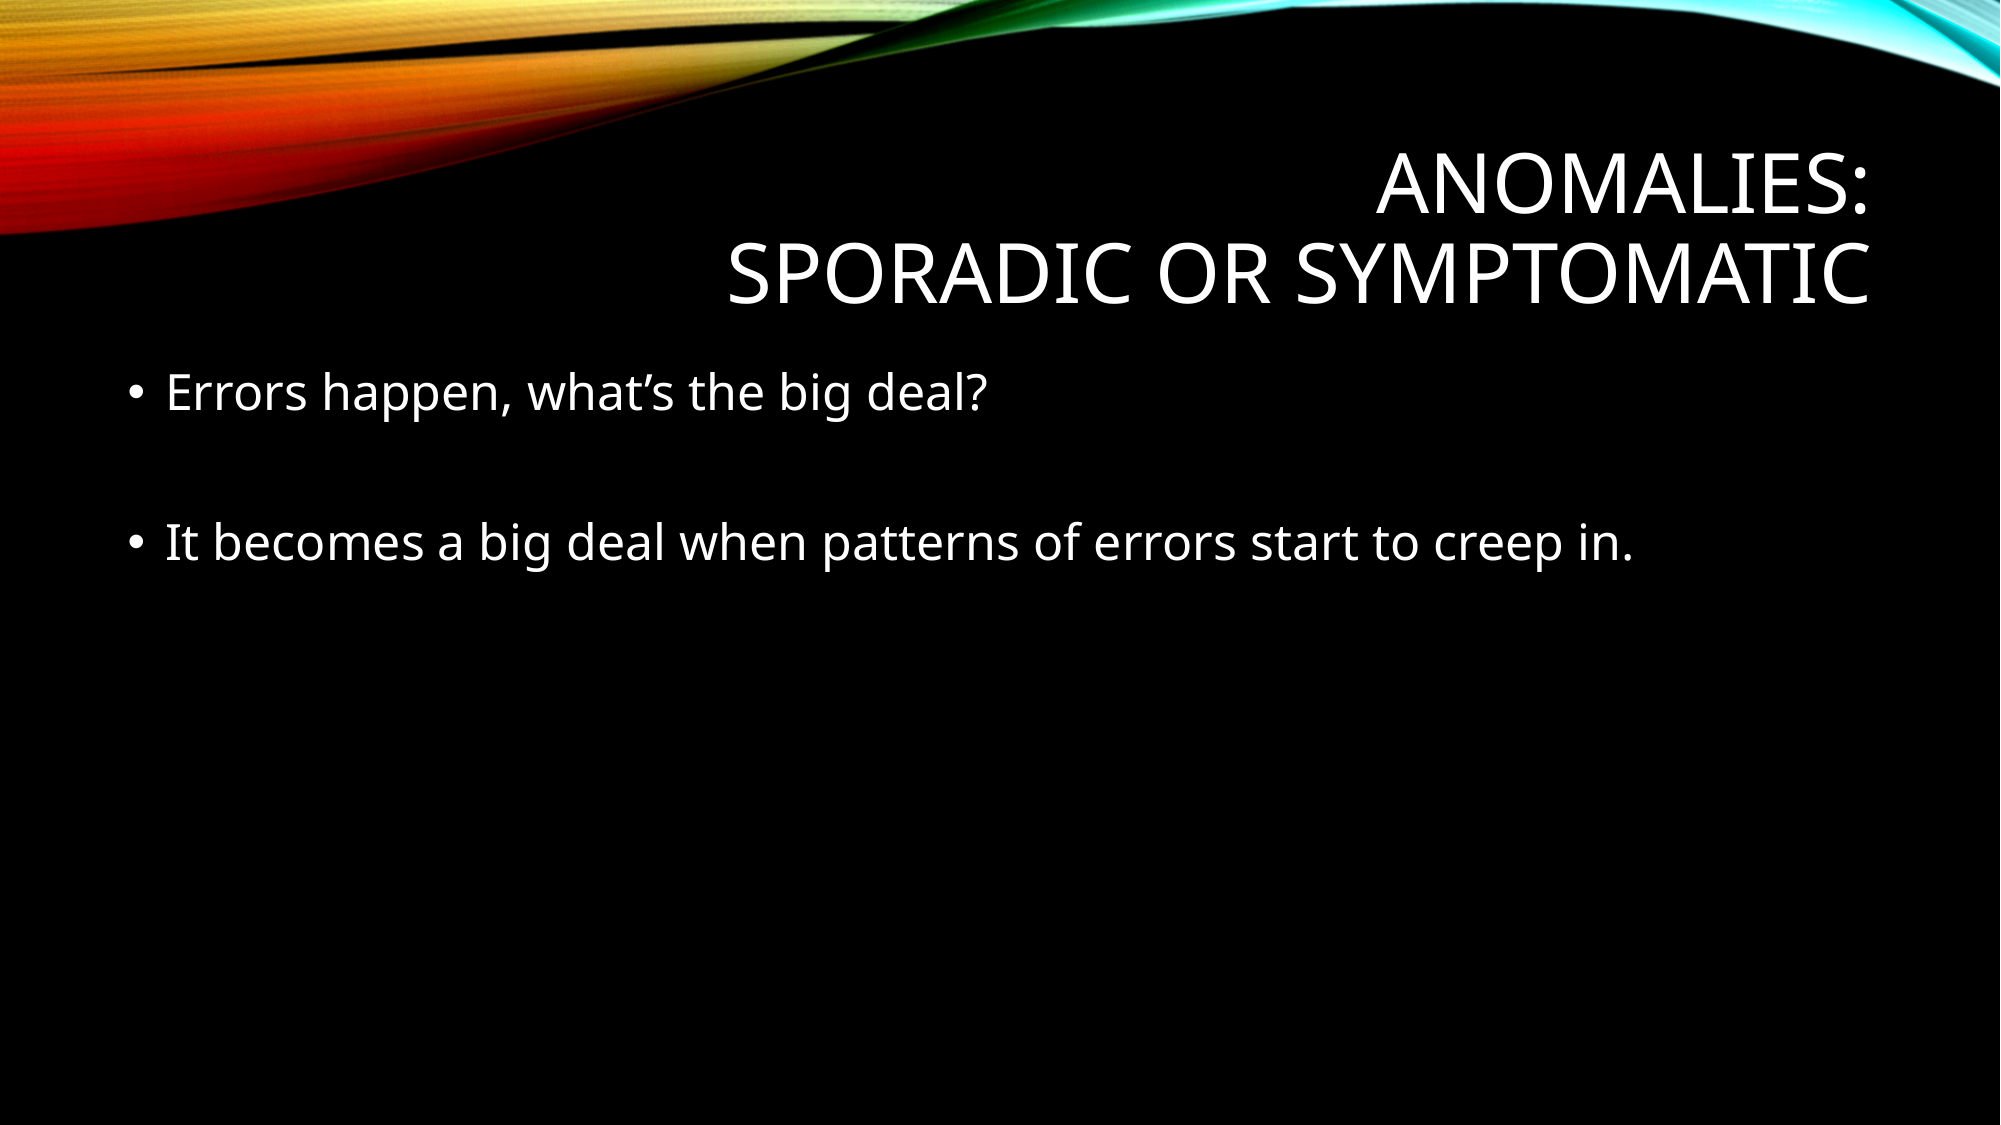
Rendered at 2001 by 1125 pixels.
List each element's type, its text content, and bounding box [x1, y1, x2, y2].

picture [0, 0, 2000, 237]
title anomalies: Sporadic or symptomatic [474, 125, 1888, 338]
list Errors happen, what’s the big deal? It becomes a big deal when patterns of errors start to creep in. [112, 360, 1888, 1021]
